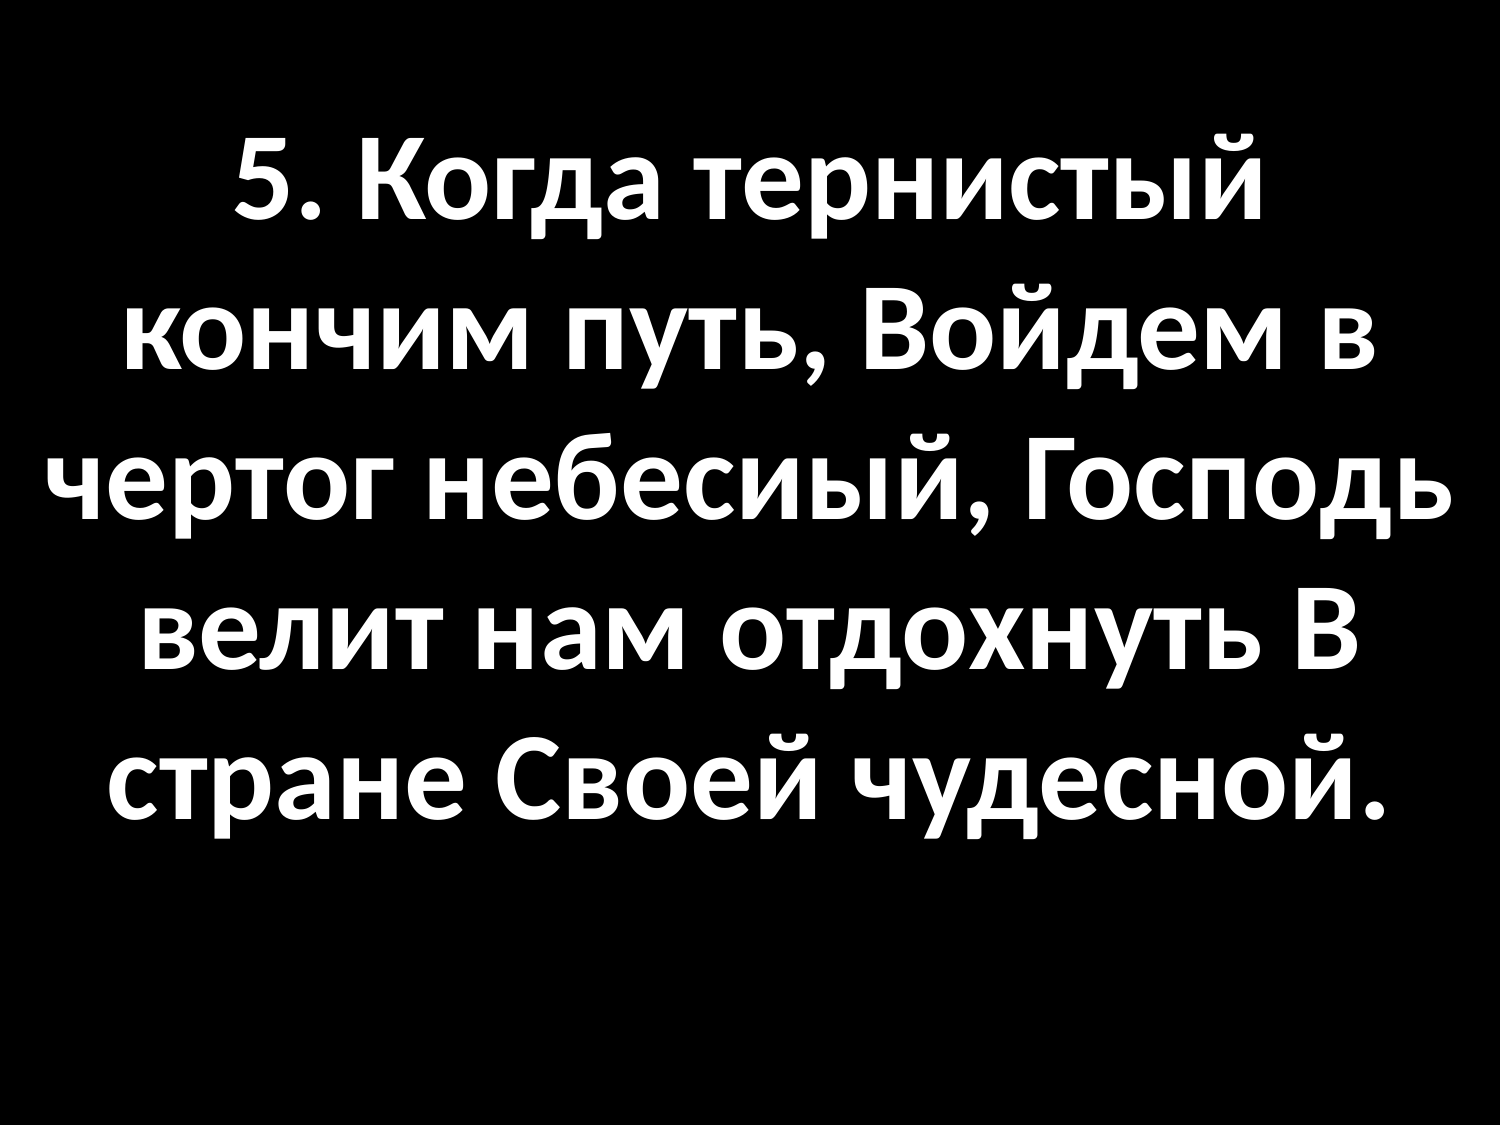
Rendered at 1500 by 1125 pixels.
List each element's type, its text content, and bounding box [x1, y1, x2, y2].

title 5. Когда тернистый кончим путь, Войдем в чертог небесиый, Господь велит нам отдохнуть В стране Своей чудесной. [0, 349, 1500, 591]
